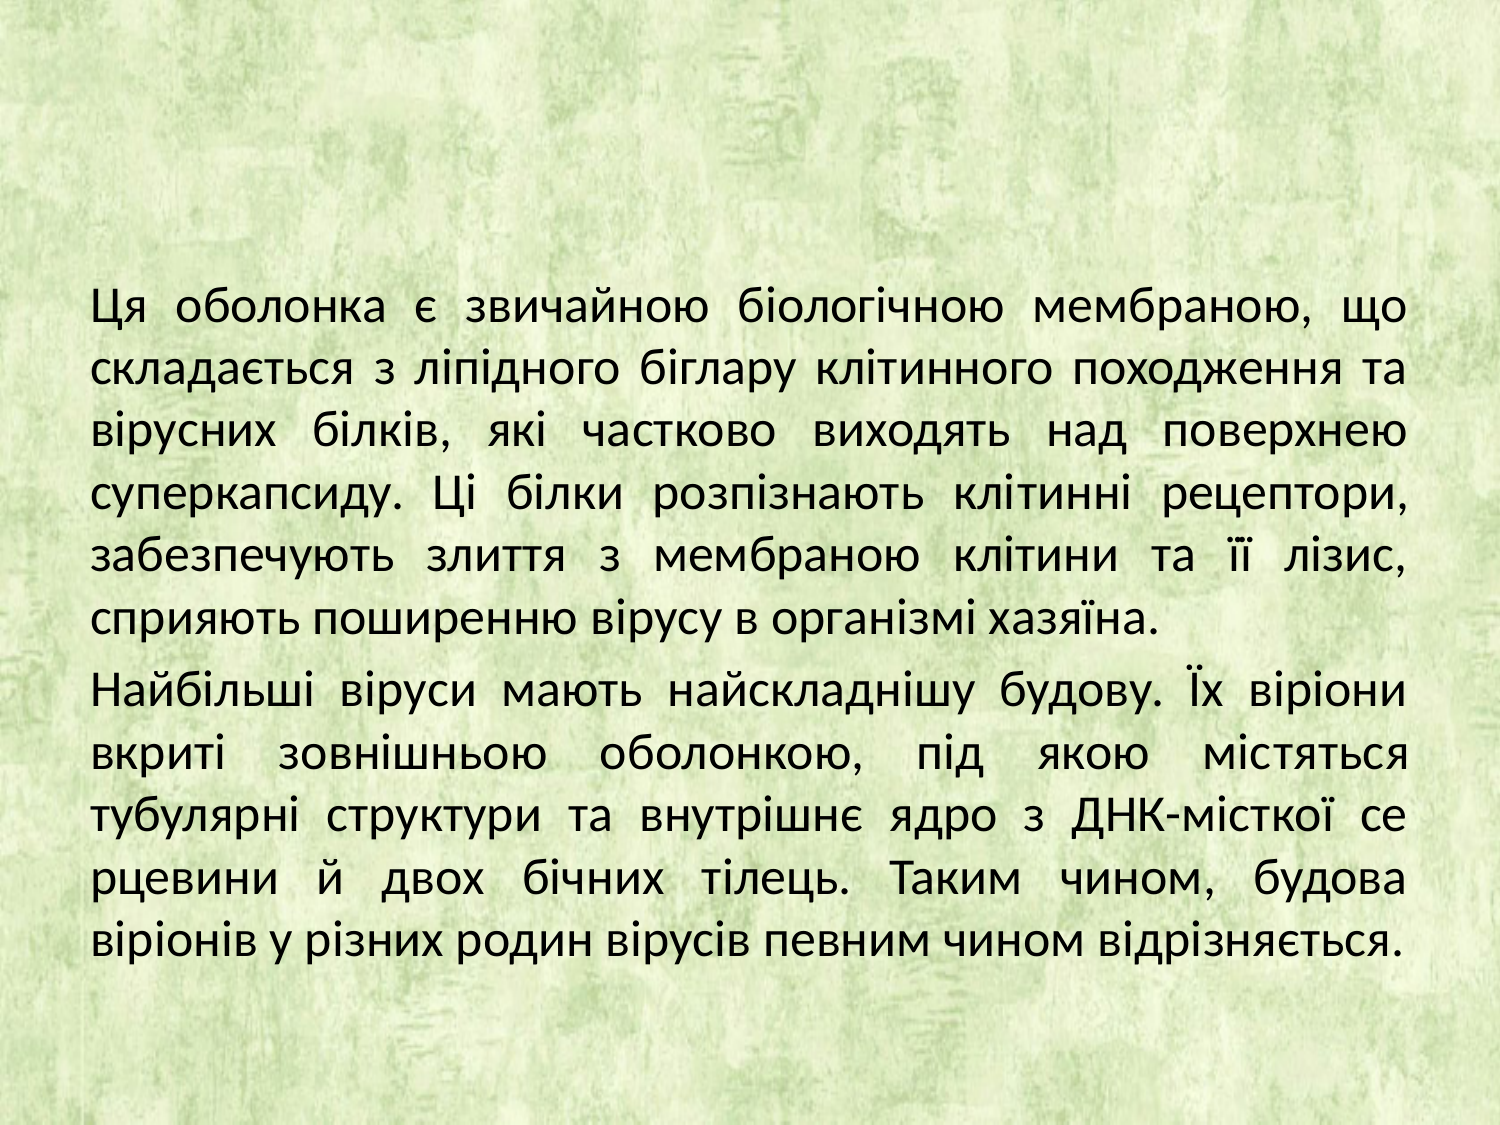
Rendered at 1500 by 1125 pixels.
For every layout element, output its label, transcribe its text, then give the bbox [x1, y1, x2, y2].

picture [0, 0, 1500, 1125]
list Ця оболонка є звичайною біологічною мембраною, що складається з ліпідного біглару клітинного походження та вірусних білків, які частково виходять над поверхнею суперкапсиду. Ці білки розпізнають клі­тинні рецептори, забезпечують злиття з мембраною клітини та її лізис, сприяють поширенню вірусу в організмі хазяїна. Найбільші віруси мають найскладнішу будову. Їх віріони вкриті зовнішньою оболонкою, під якою міс­тяться тубулярні структури та внутрішнє ядро з ДНК-місткої се­рцевини й двох бічних тілець. Таким чином, будова віріонів у різних родин вірусів певним чином відрізняється. [75, 262, 1425, 1005]
